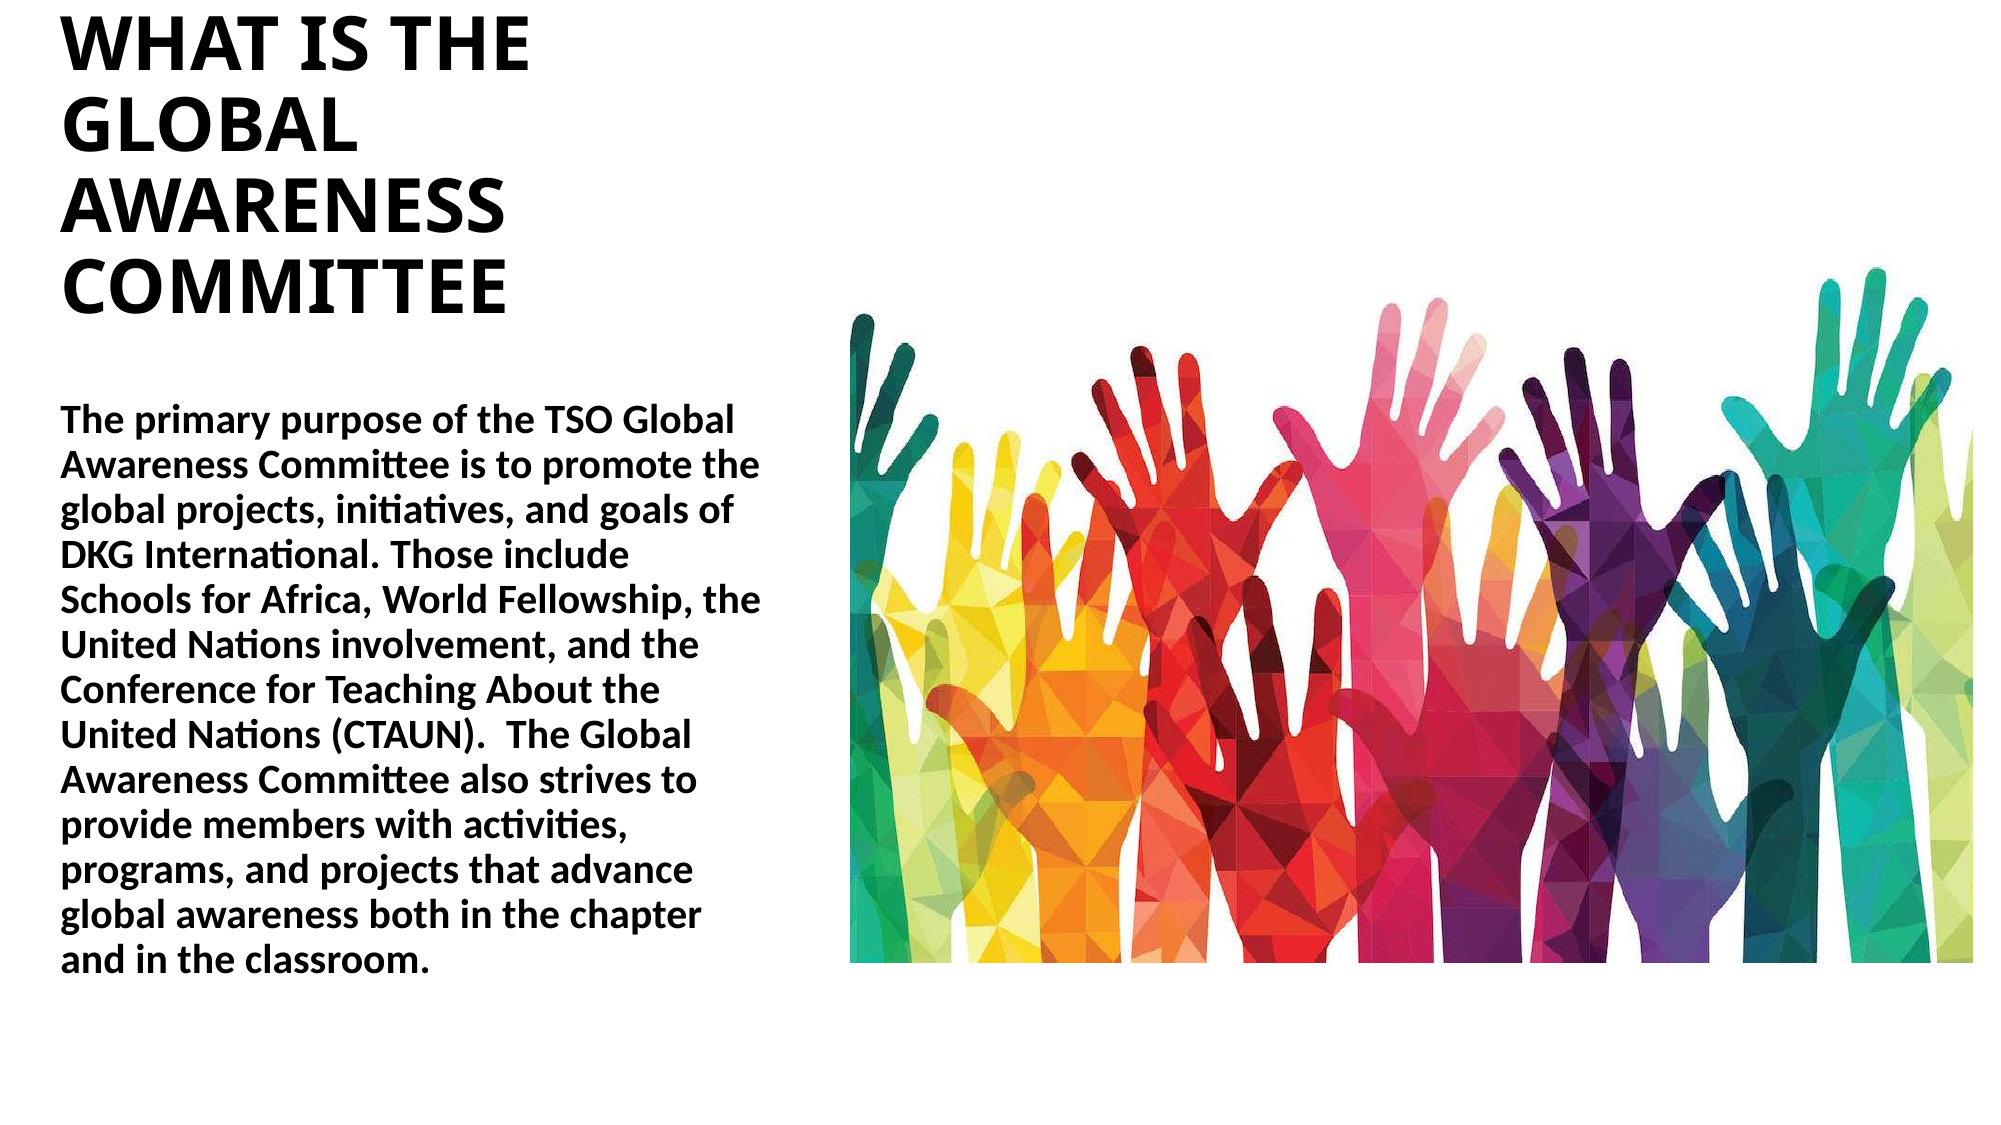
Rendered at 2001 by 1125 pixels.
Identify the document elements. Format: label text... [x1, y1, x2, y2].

picture [850, 161, 1973, 963]
title WHAT IS THE GLOBAL AWARENESS COMMITTEE [45, 75, 783, 338]
list The primary purpose of the TSO Global Awareness Committee is to promote the global projects, initiatives, and goals of DKG International. Those include Schools for Africa, World Fellowship, the United Nations involvement, and the Conference for Teaching About the United Nations (CTAUN). The Global Awareness Committee also strives to provide members with activities, programs, and projects that advance global awareness both in the chapter and in the classroom. [45, 389, 783, 1050]
